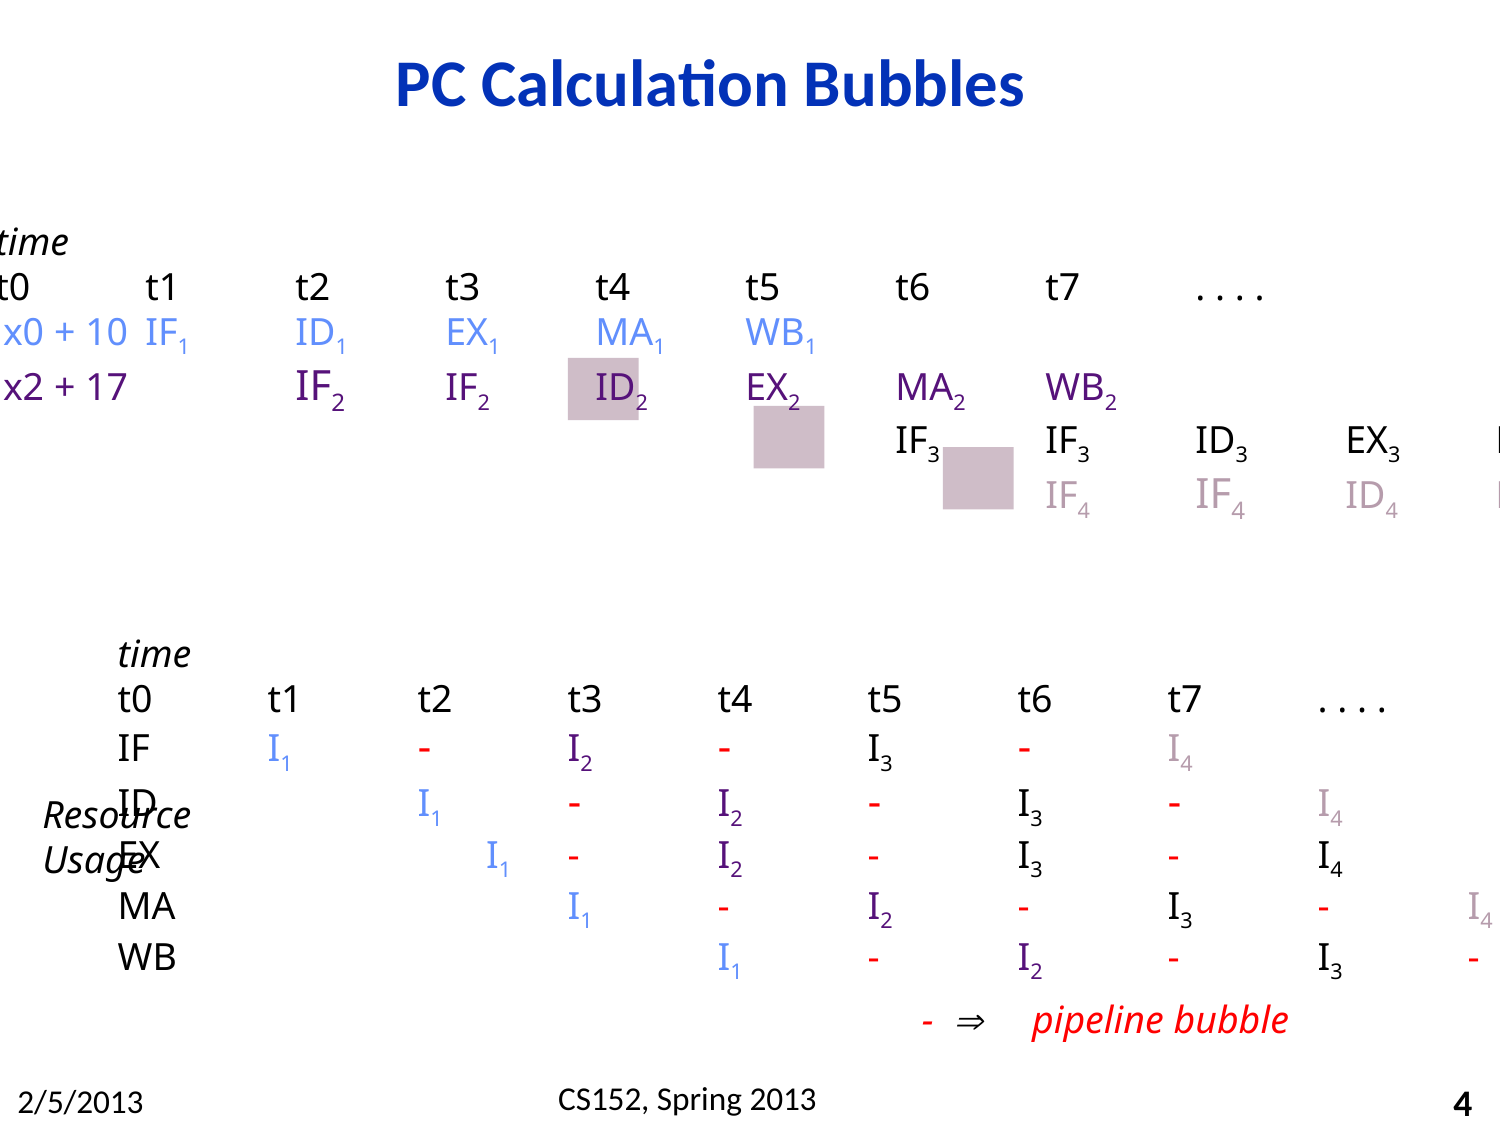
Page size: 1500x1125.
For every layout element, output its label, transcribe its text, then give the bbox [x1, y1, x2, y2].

text_box time t0 t1 t2 t3 t4 t5 t6 t7 . . . . IF I1 - I2 - I3 - I4 ID I1 - I2 - I3 - I4 EX I1 - I2 - I3 - I4 MA I1 - I2 - I3 - I4 WB I1 - I2 - I3 - I4 [9, 622, 1500, 992]
text_box time t0 t1 t2 t3 t4 t5 t6 t7 . . . . (I1) x1 x0 + 10 IF1 ID1 EX1 MA1 WB1 (I2) x3 x2 + 17 IF2 IF2 ID2 EX2 MA2 WB2 (I3) IF3 IF3 ID3 EX3 MA3 WB3 (I4) IF4 IF4 ID4 EX4 MA4 WB4 [0, 165, 1500, 583]
title PC Calculation Bubbles [112, 24, 1310, 147]
text_box Resource Usage [27, 783, 217, 889]
text_box -  pipeline bubble [907, 988, 1305, 1049]
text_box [567, 357, 1015, 510]
slide_number 4 [1174, 1076, 1488, 1125]
